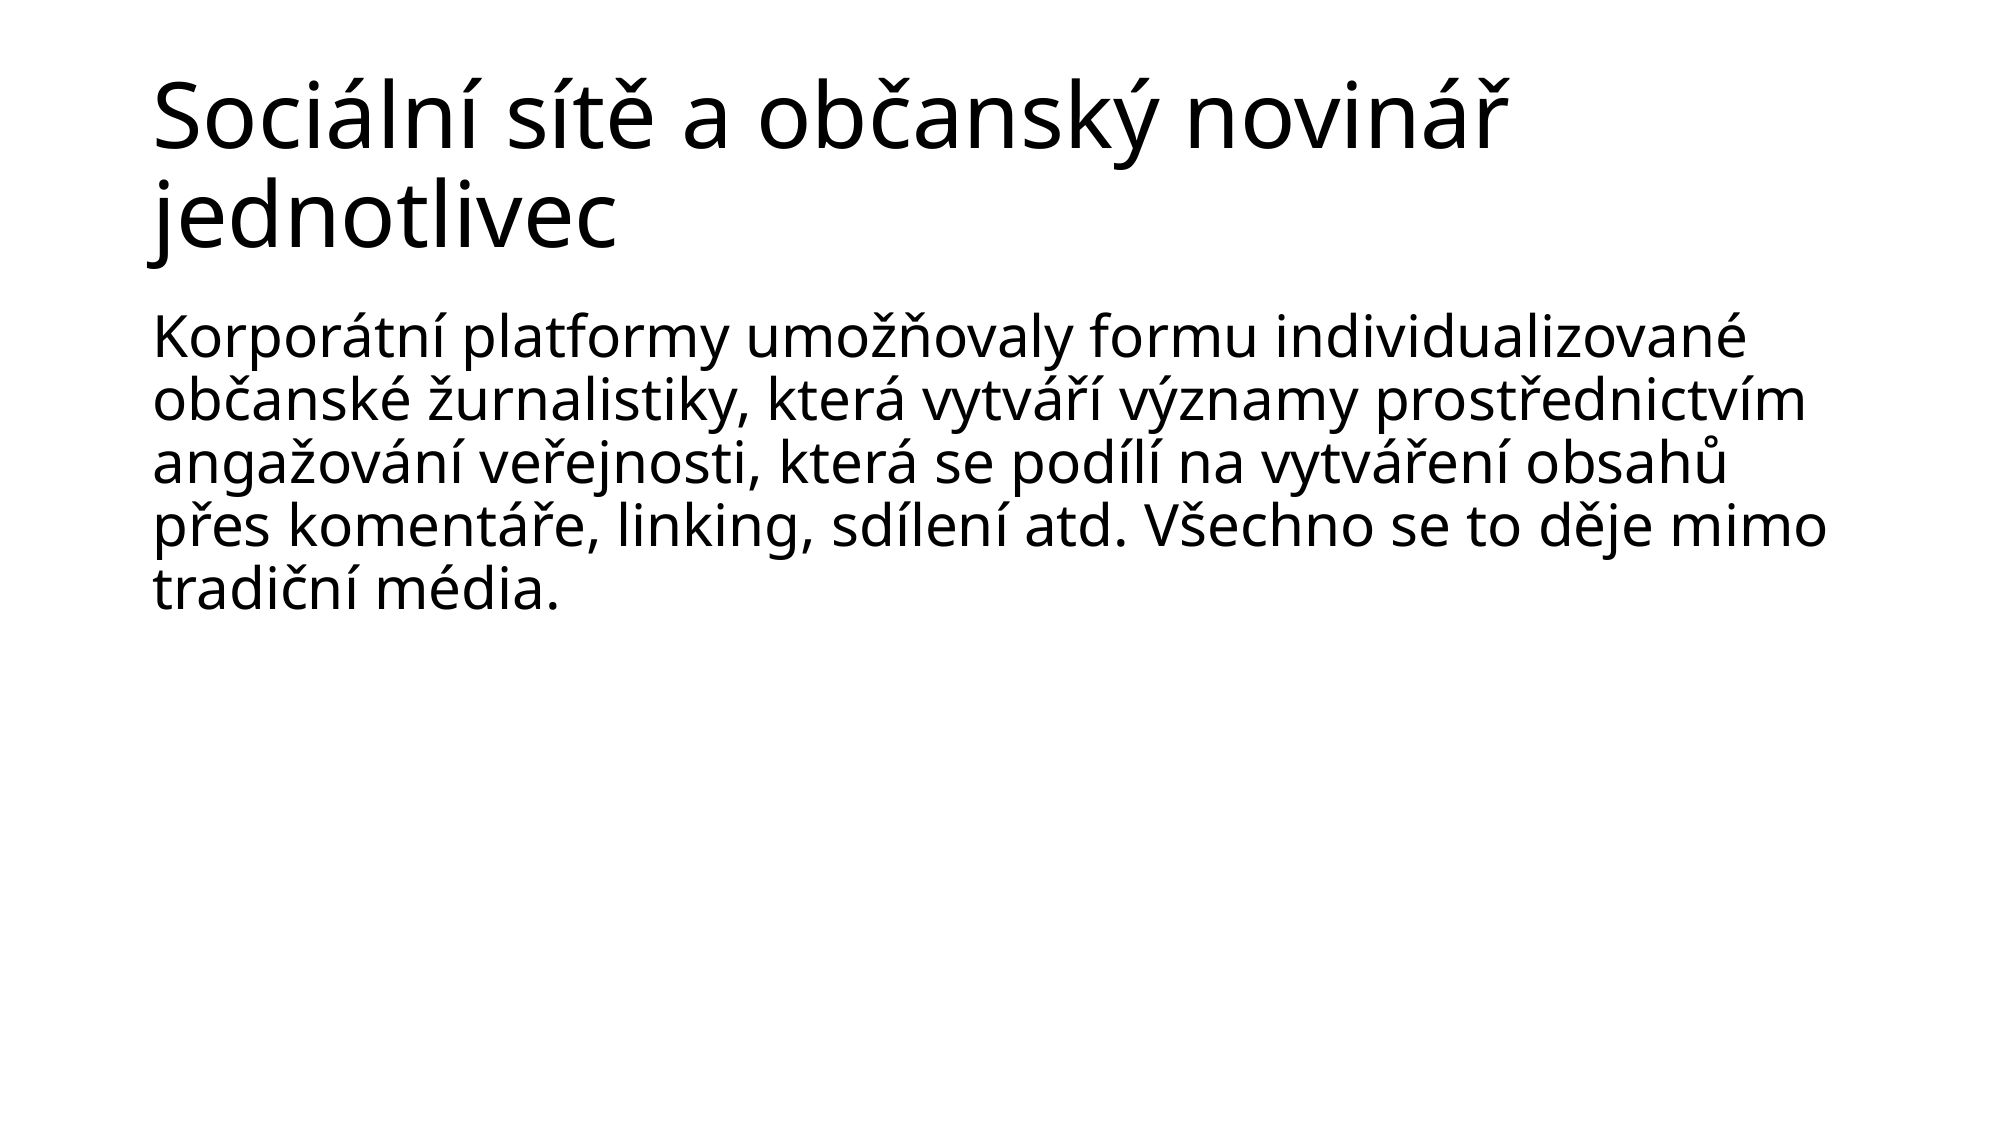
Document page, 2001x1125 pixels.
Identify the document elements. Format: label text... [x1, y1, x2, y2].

list Korporátní platformy umožňovaly formu individualizované občanské žurnalistiky, která vytváří významy prostřednictvím angažování veřejnosti, která se podílí na vytváření obsahů přes komentáře, linking, sdílení atd. Všechno se to děje mimo tradiční média. [137, 299, 1863, 1014]
title Sociální sítě a občanský novinář jednotlivec [137, 59, 1863, 278]
